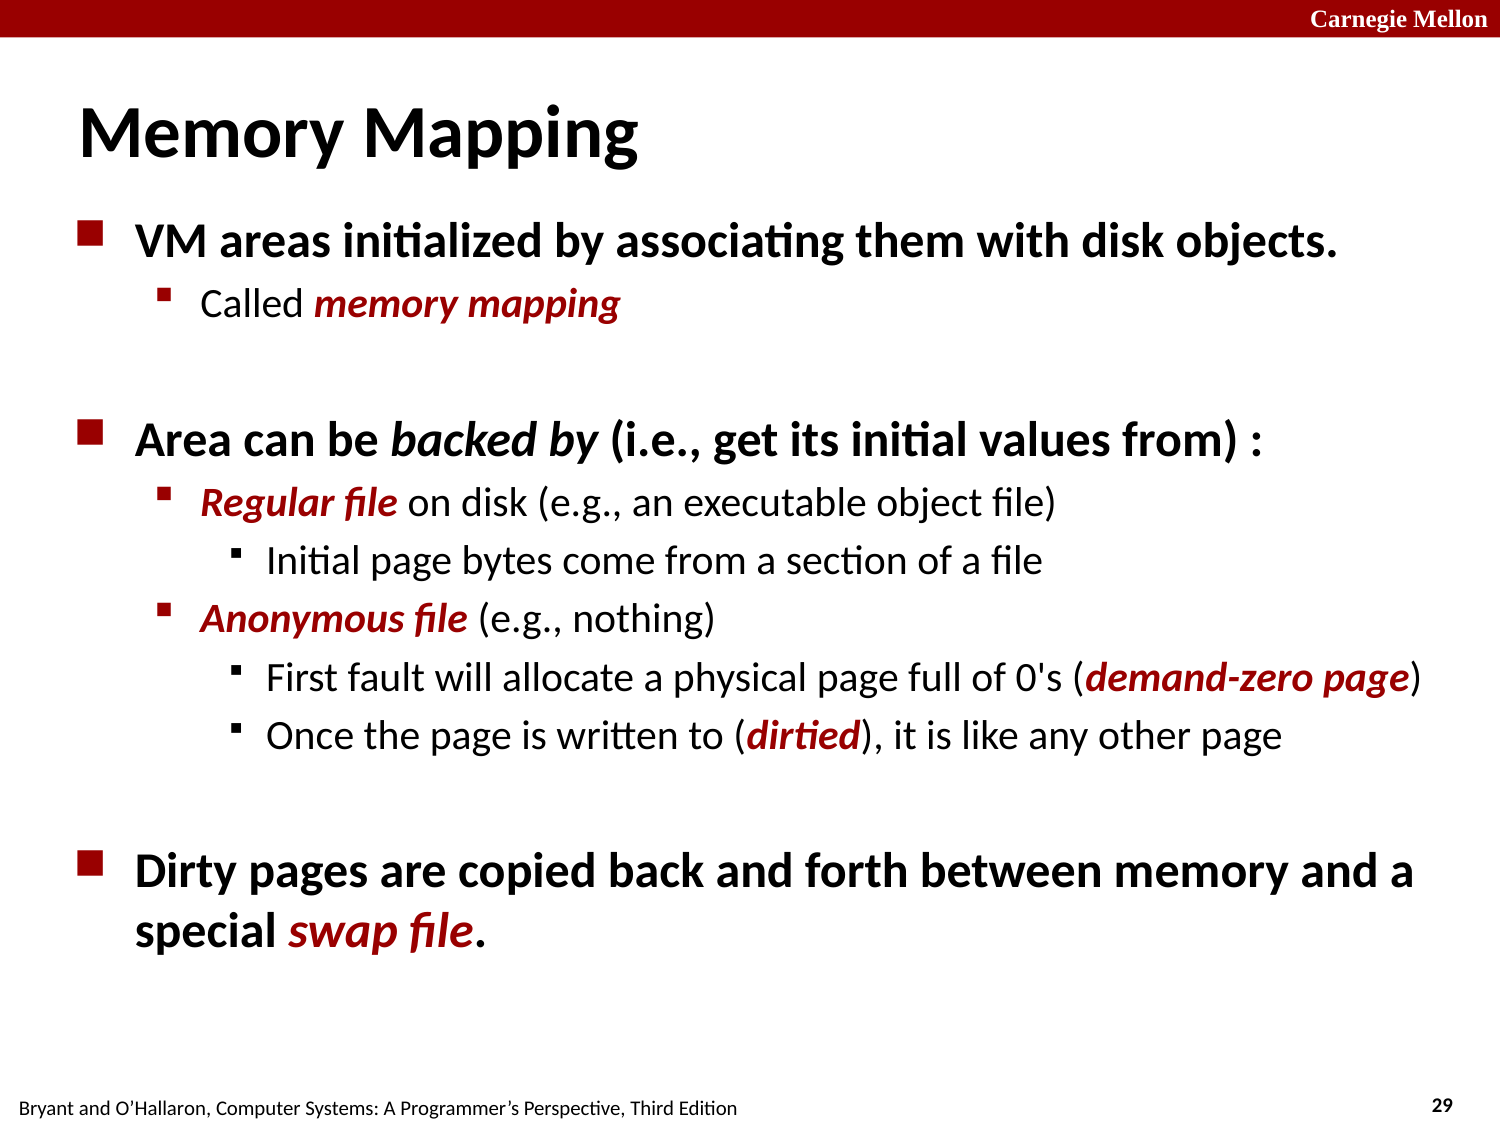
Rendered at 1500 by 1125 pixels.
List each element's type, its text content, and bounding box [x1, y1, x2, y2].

list VM areas initialized by associating them with disk objects. Called memory mapping Area can be backed by (i.e., get its initial values from) : Regular file on disk (e.g., an executable object file) Initial page bytes come from a section of a file Anonymous file (e.g., nothing) First fault will allocate a physical page full of 0's (demand-zero page) Once the page is written to (dirtied), it is like any other page Dirty pages are copied back and forth between memory and a special swap file. [63, 199, 1463, 1058]
title Memory Mapping [63, 80, 976, 176]
